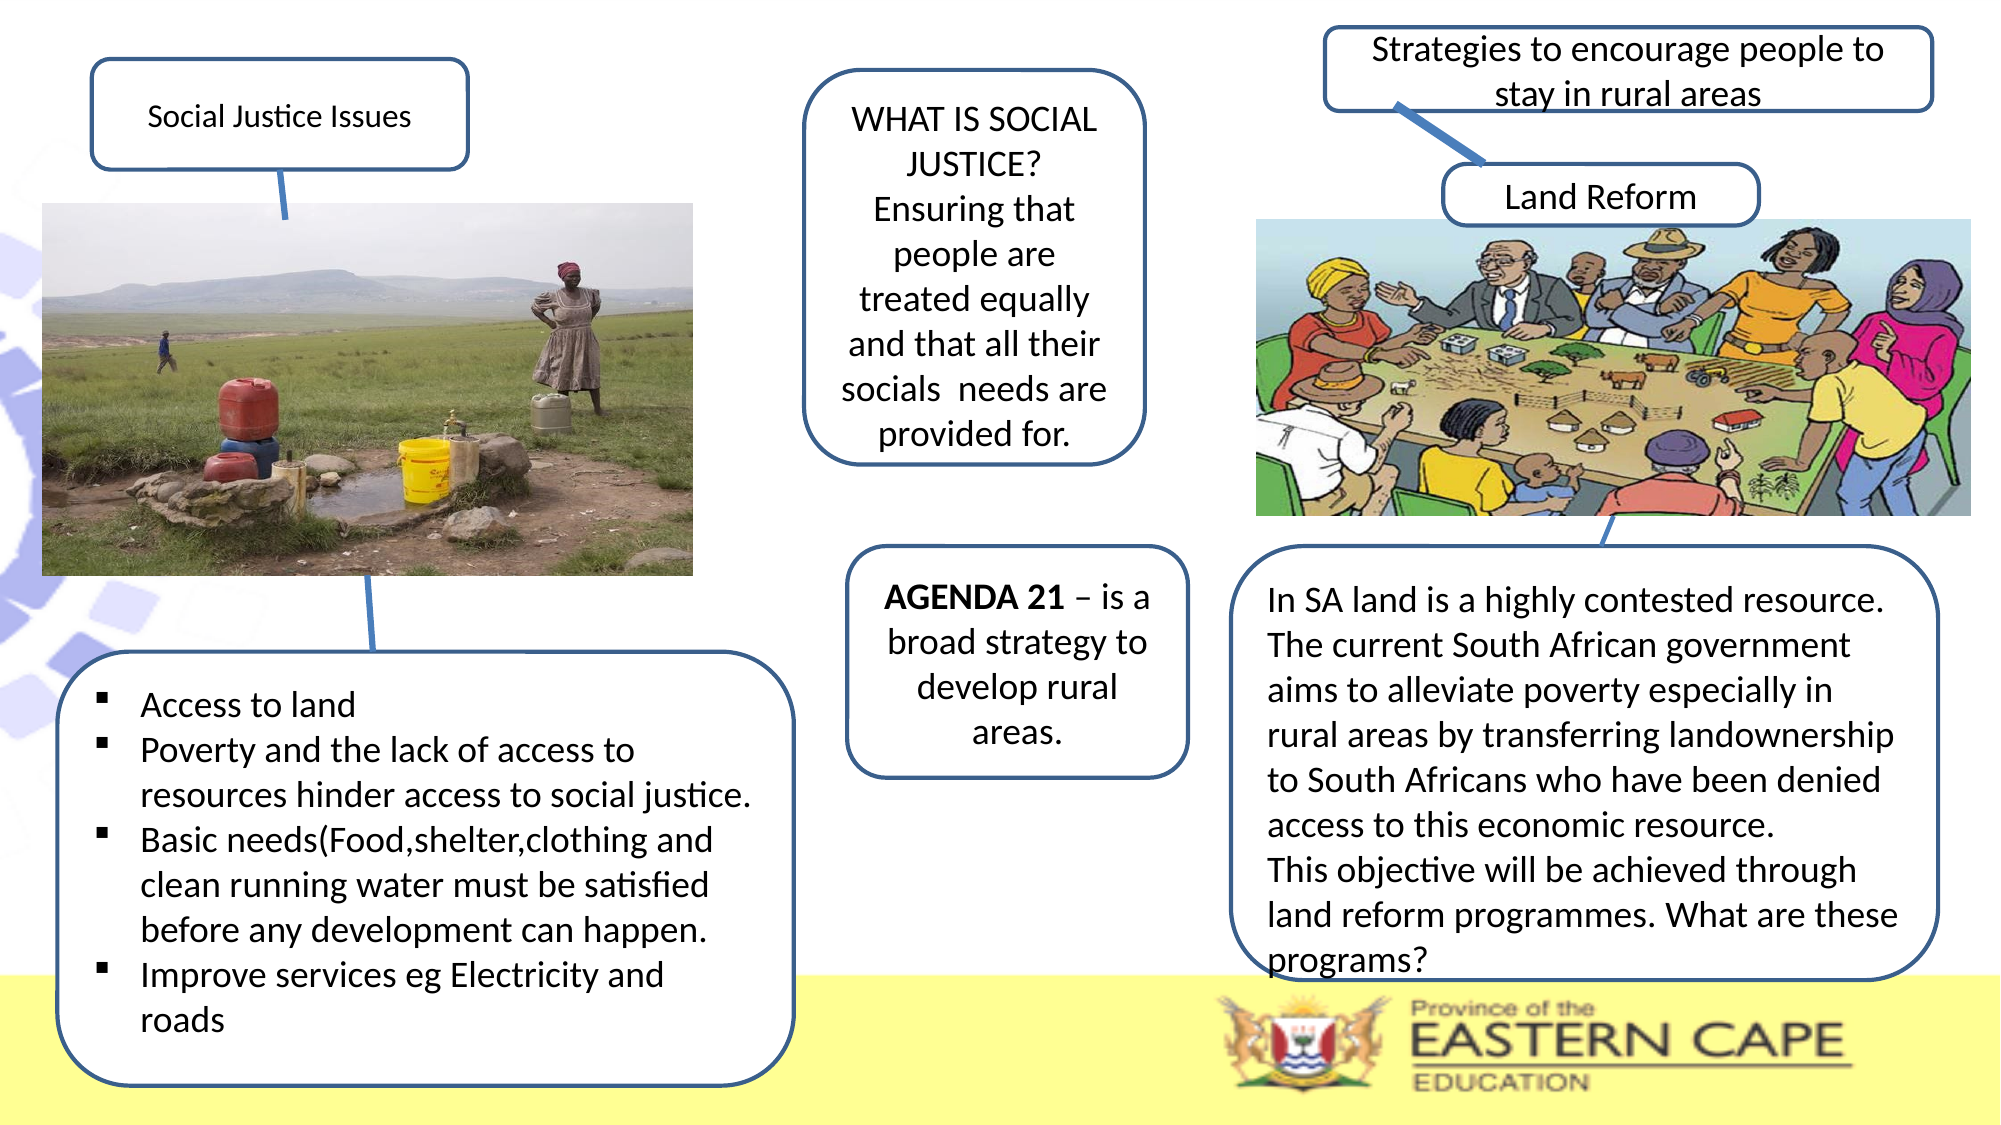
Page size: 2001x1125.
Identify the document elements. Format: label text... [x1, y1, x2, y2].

text_box Land Reform [1441, 161, 1762, 218]
text_box Strategies to encourage people to stay in rural areas [1322, 25, 1935, 114]
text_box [1394, 104, 1484, 165]
text_box AGENDA 21 – is a broad strategy to develop rural areas. [845, 543, 1191, 780]
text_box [279, 169, 286, 221]
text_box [367, 574, 374, 652]
text_box Access to land Poverty and the lack of access to resources hinder access to social justice. Basic needs(Food,shelter,clothing and clean running water must be satisfied before any development can happen. Improve services eg Electricity and roads [55, 649, 796, 1088]
text_box WHAT IS SOCIAL JUSTICE? Ensuring that people are treated equally and that all their socials needs are provided for. [801, 67, 1147, 467]
picture [0, 0, 2001, 1125]
text_box In SA land is a highly contested resource. The current South African government aims to alleviate poverty especially in rural areas by transferring landownership to South Africans who have been denied access to this economic resource. This objective will be achieved through land reform programmes. What are these programs? [1228, 543, 1941, 983]
text_box Social Justice Issues [89, 56, 470, 172]
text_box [1600, 515, 1614, 547]
